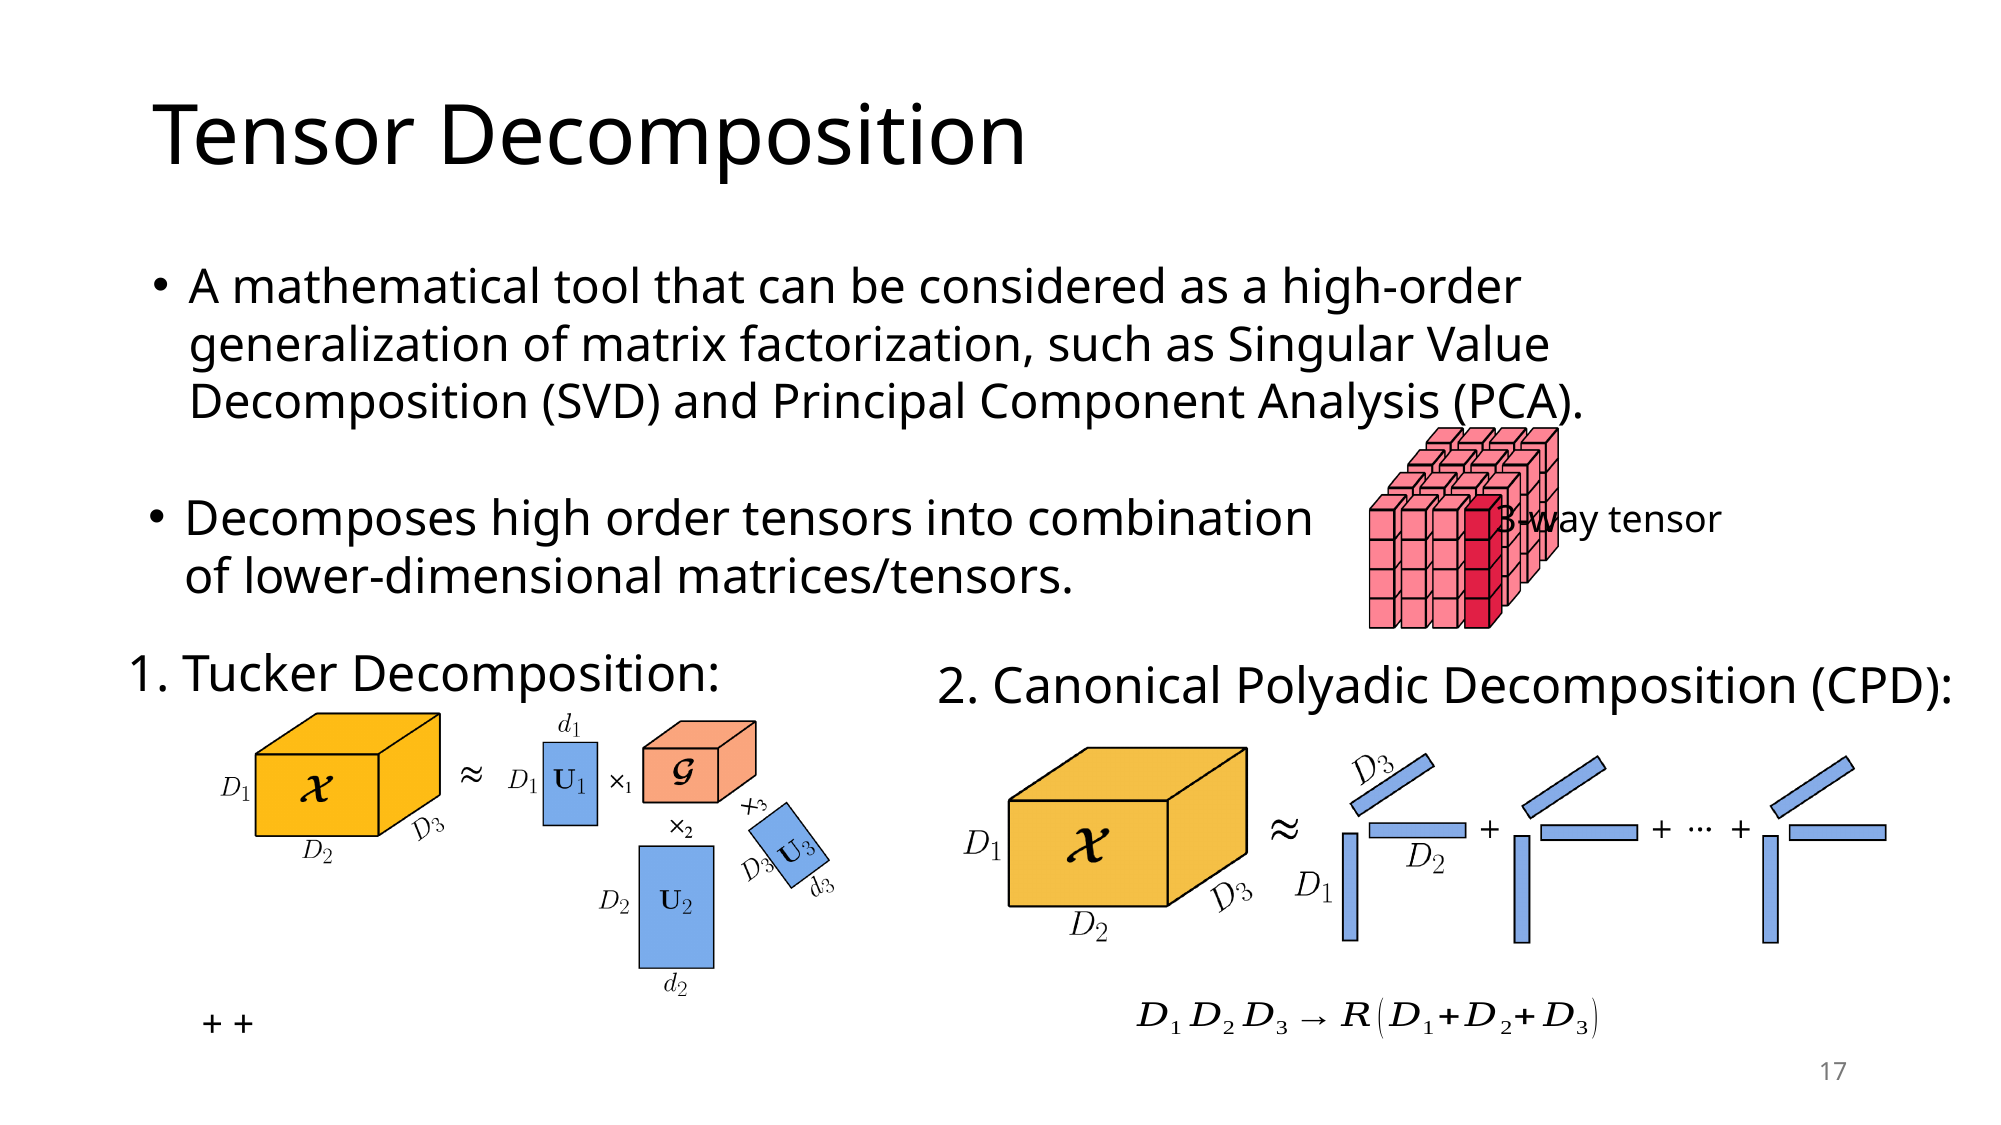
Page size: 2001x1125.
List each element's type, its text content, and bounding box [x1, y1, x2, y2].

text_box 1. Tucker Decomposition: [112, 633, 736, 709]
title Tensor Decomposition [137, 28, 1863, 247]
text_box Decomposes high order tensors into combination of lower-dimensional matrices/tensors. [133, 479, 1341, 628]
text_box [1368, 425, 1663, 647]
list A mathematical tool that can be considered as a high-order generalization of matrix factorization, such as Singular Value Decomposition (SVD) and Principal Component Analysis (PCA). [137, 247, 1863, 438]
text_box 2. Canonical Polyadic Decomposition (CPD): [923, 646, 1969, 722]
picture [219, 711, 836, 997]
slide_number 17 [1412, 1042, 1863, 1103]
picture [962, 743, 1887, 945]
